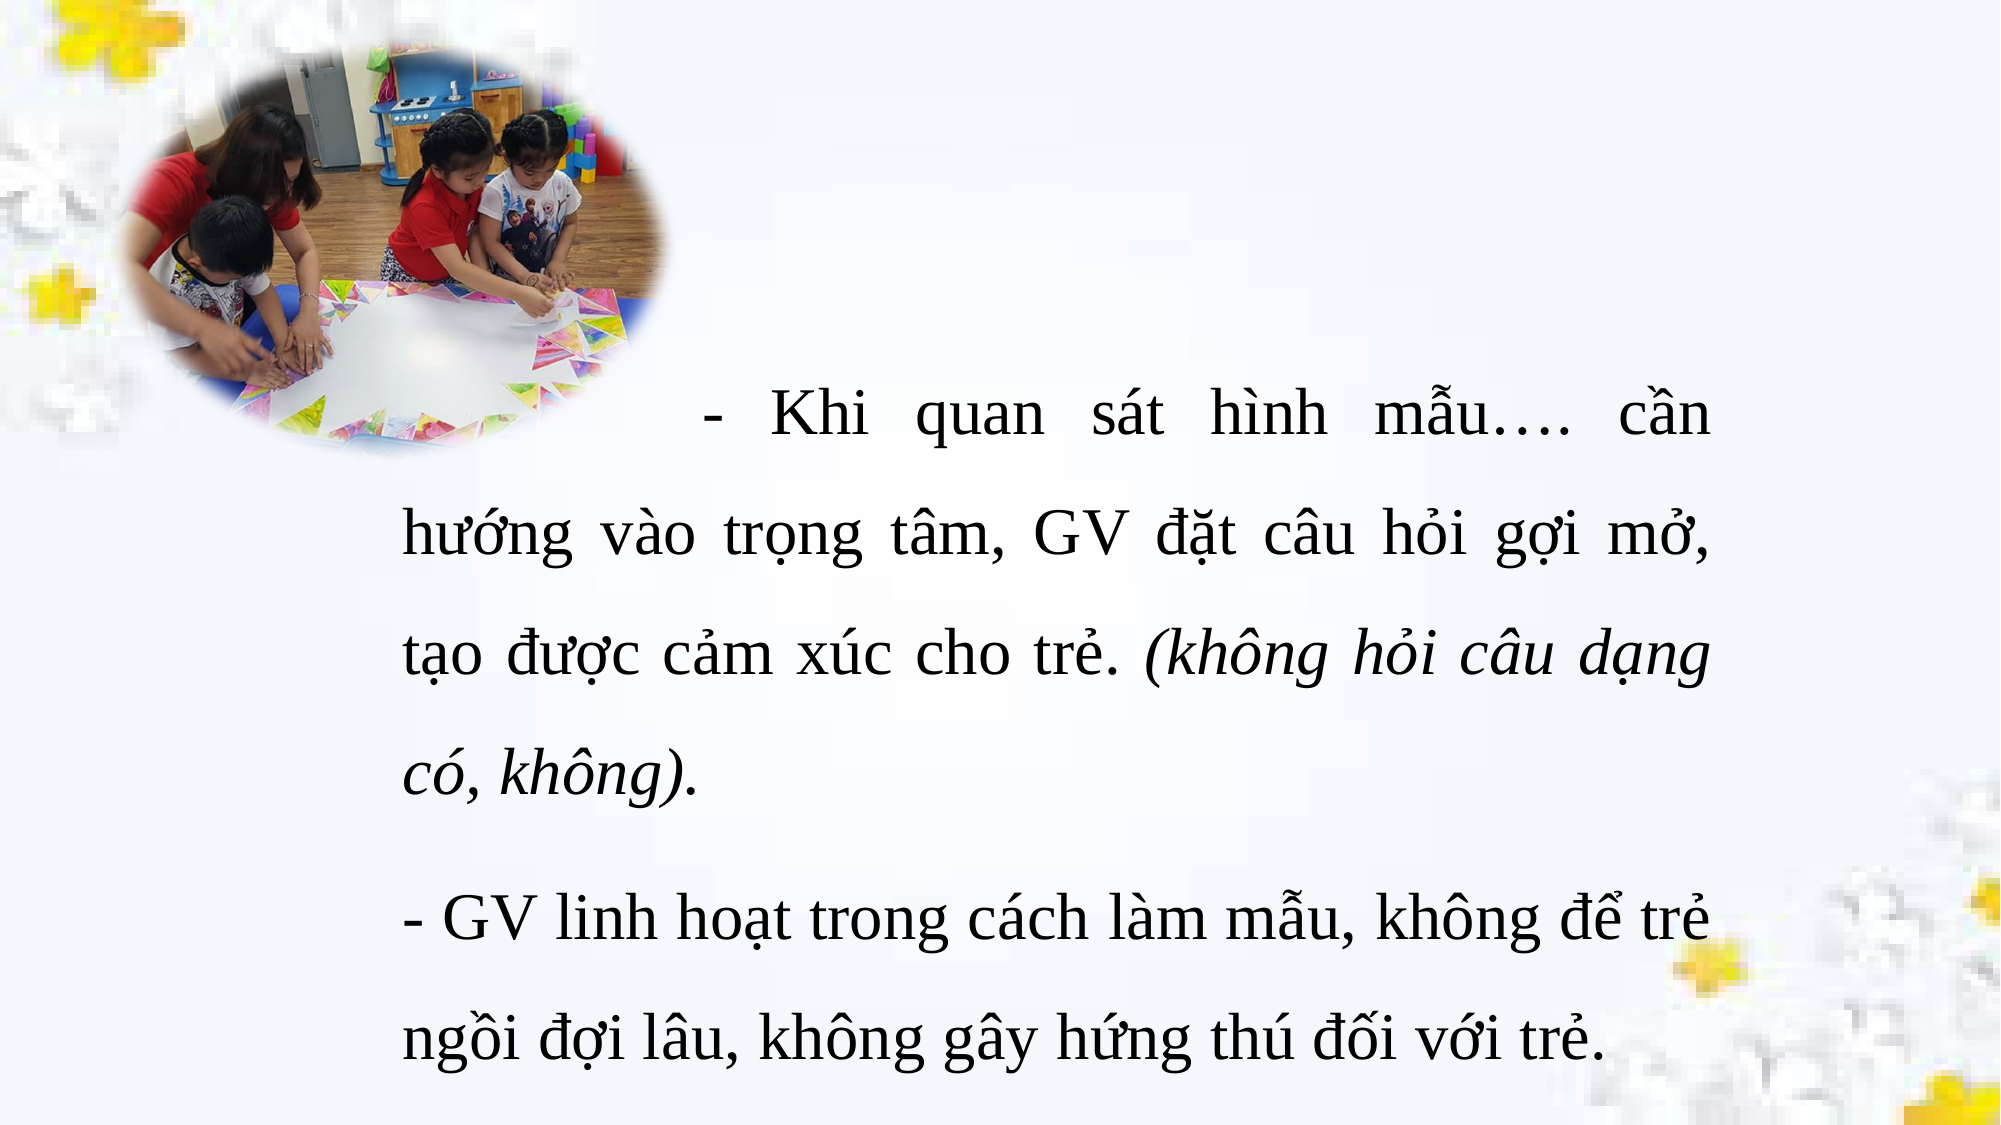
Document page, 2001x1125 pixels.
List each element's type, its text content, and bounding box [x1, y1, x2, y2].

picture [0, 0, 2001, 1125]
list - Khi quan sát hình mẫu…. cần hướng vào trọng tâm, GV đặt câu hỏi gợi mở, tạo được cảm xúc cho trẻ. (không hỏi câu dạng có, không). - GV linh hoạt trong cách làm mẫu, không để trẻ ngồi đợi lâu, không gây hứng thú đối với trẻ. [387, 320, 1729, 1100]
